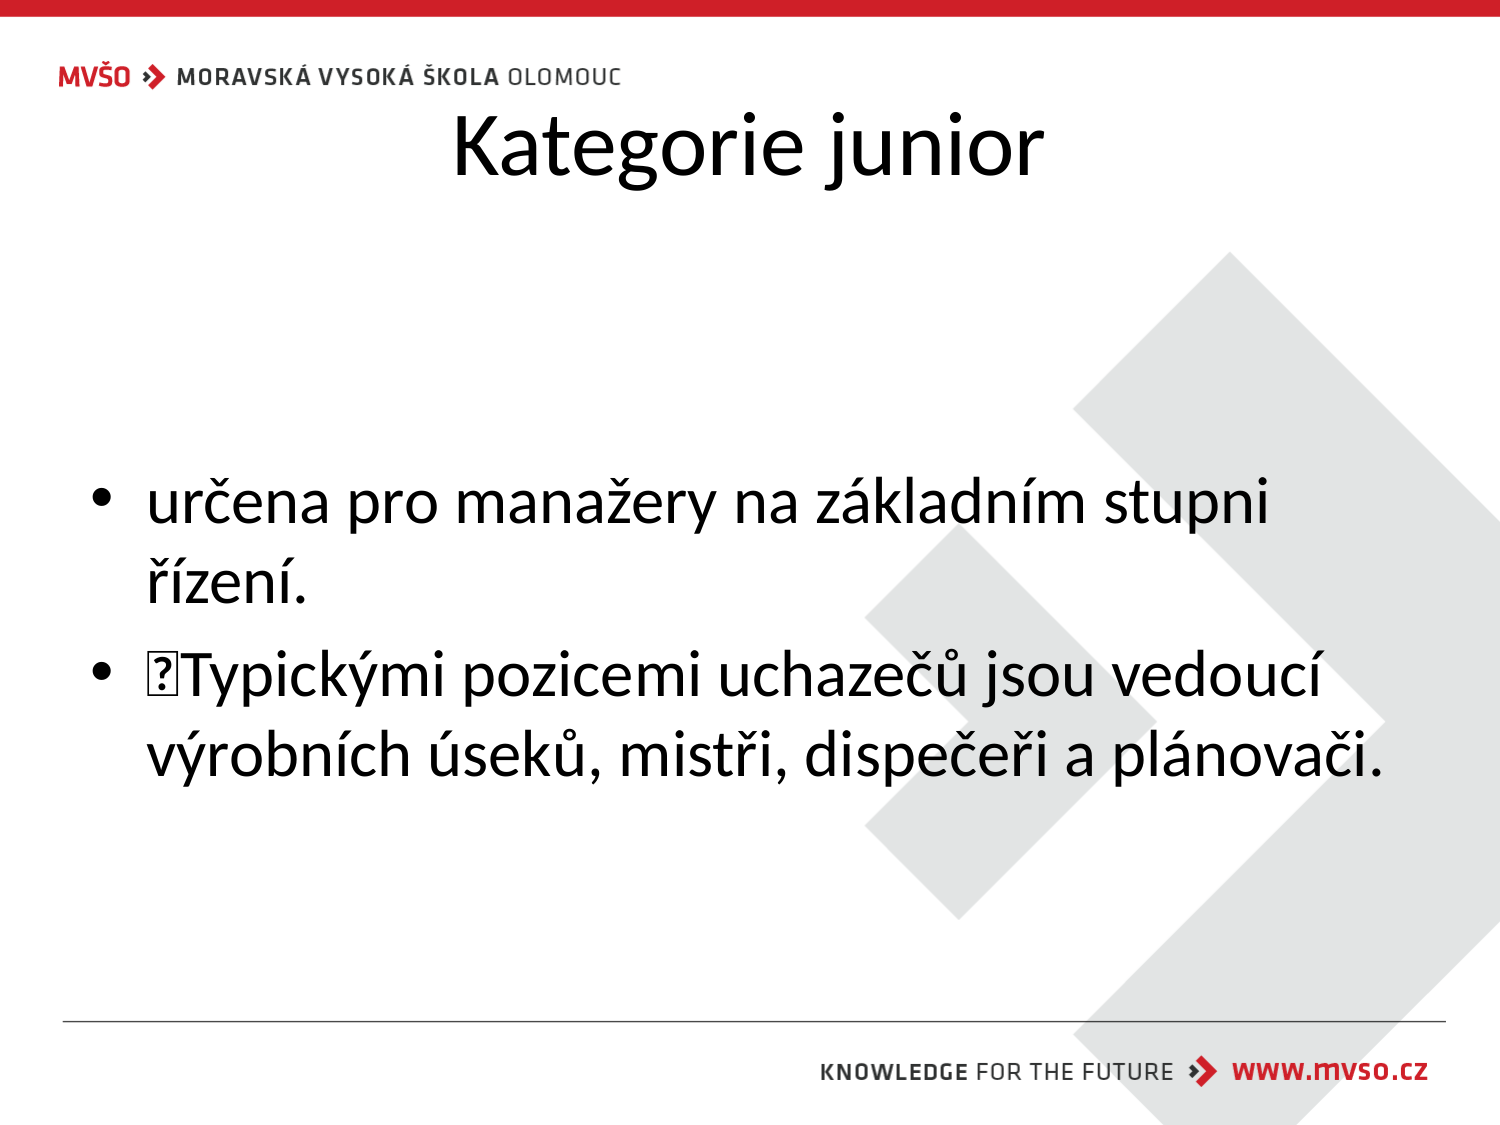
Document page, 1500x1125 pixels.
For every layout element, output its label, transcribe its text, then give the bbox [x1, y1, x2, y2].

list určena pro manažery na základním stupni řízení. Typickými pozicemi uchazečů jsou vedoucí výrobních úseků, mistři, dispečeři a plánovači. [75, 262, 1425, 1005]
title Kategorie junior [75, 45, 1425, 233]
picture [0, 0, 1500, 1125]
